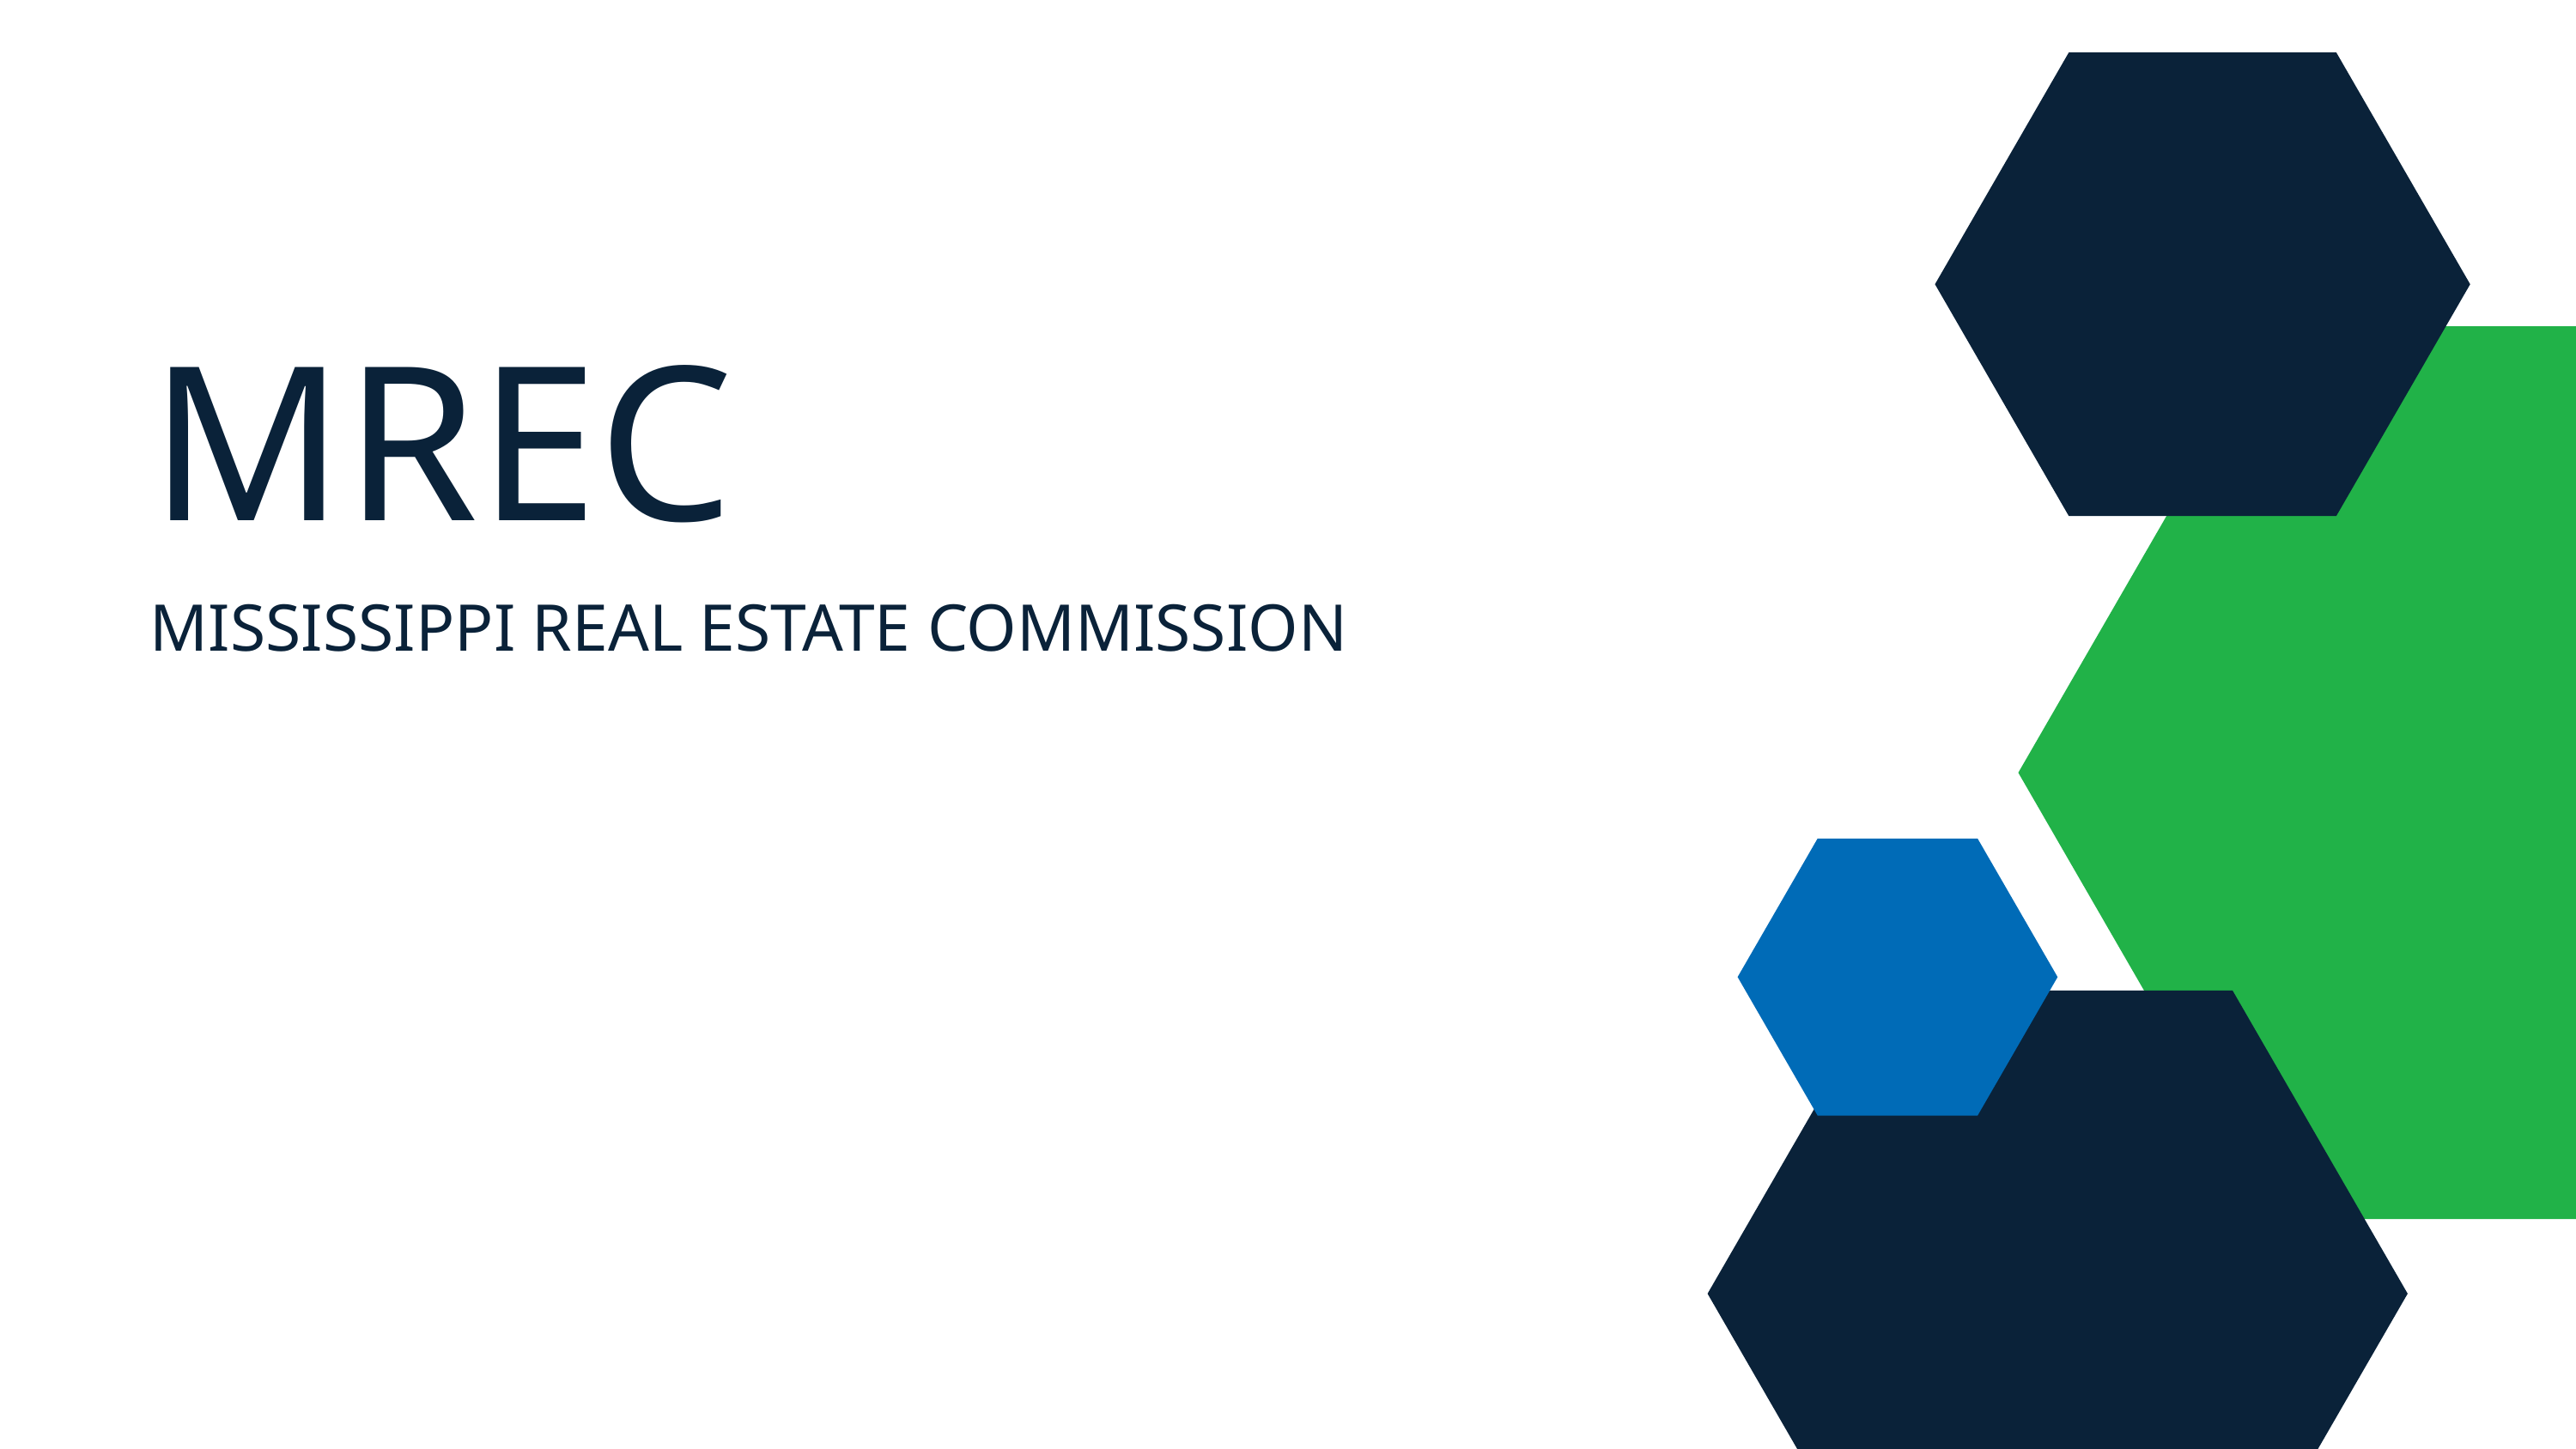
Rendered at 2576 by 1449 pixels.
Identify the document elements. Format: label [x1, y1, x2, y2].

text_box [1935, 52, 2470, 517]
text_box [149, 306, 1588, 660]
text_box [1707, 990, 2409, 1449]
text_box [1737, 838, 2058, 1116]
text_box [2018, 325, 2576, 1220]
